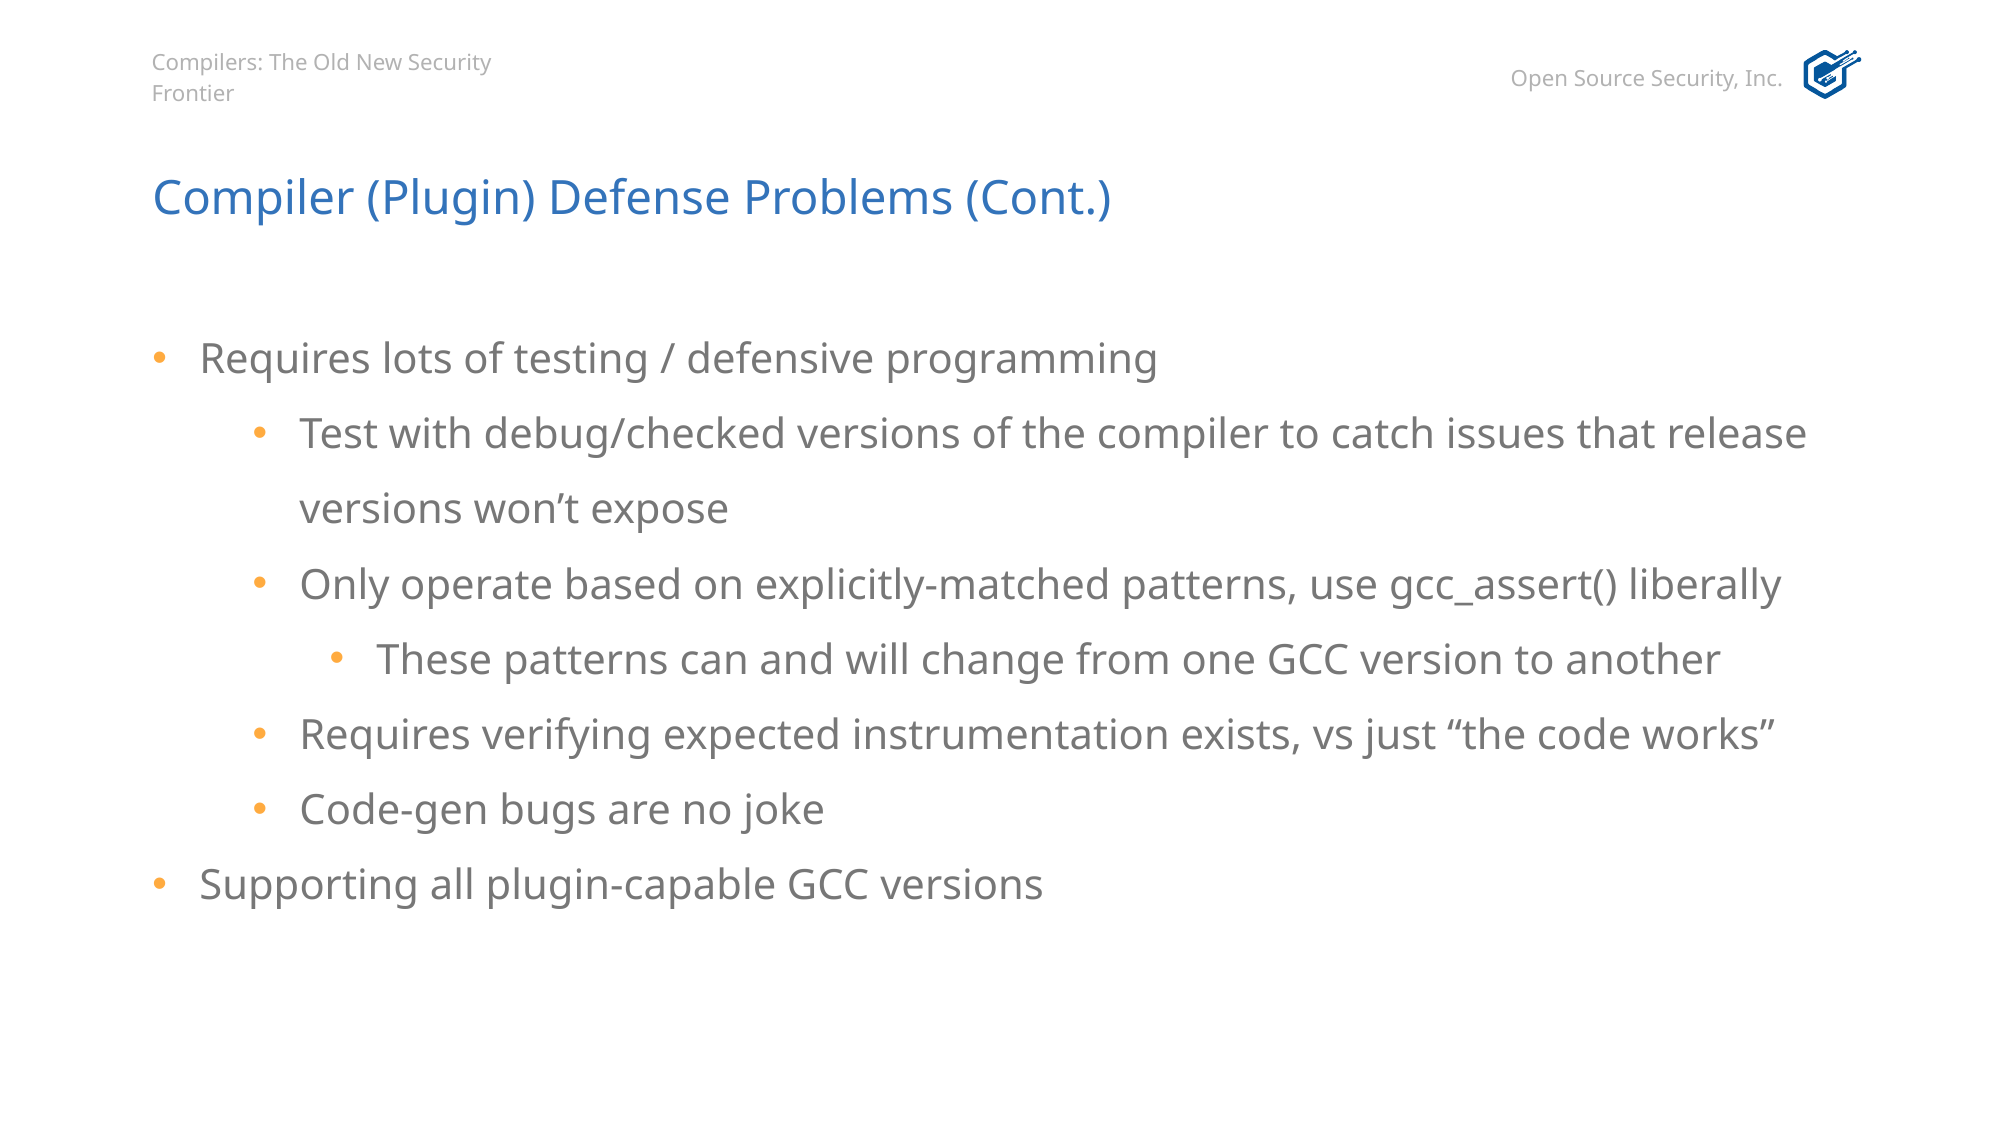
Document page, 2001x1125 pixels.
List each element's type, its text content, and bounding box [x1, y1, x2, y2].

title Compiler (Plugin) Defense Problems (Cont.) [137, 159, 1863, 232]
list Requires lots of testing / defensive programming Test with debug/checked versions of the compiler to catch issues that release versions won’t expose Only operate based on explicitly-matched patterns, use gcc_assert() liberally These patterns can and will change from one GCC version to another Requires verifying expected instrumentation exists, vs just “the code works” Code-gen bugs are no joke Supporting all plugin-capable GCC versions [137, 299, 1863, 1102]
picture [1803, 50, 1862, 99]
